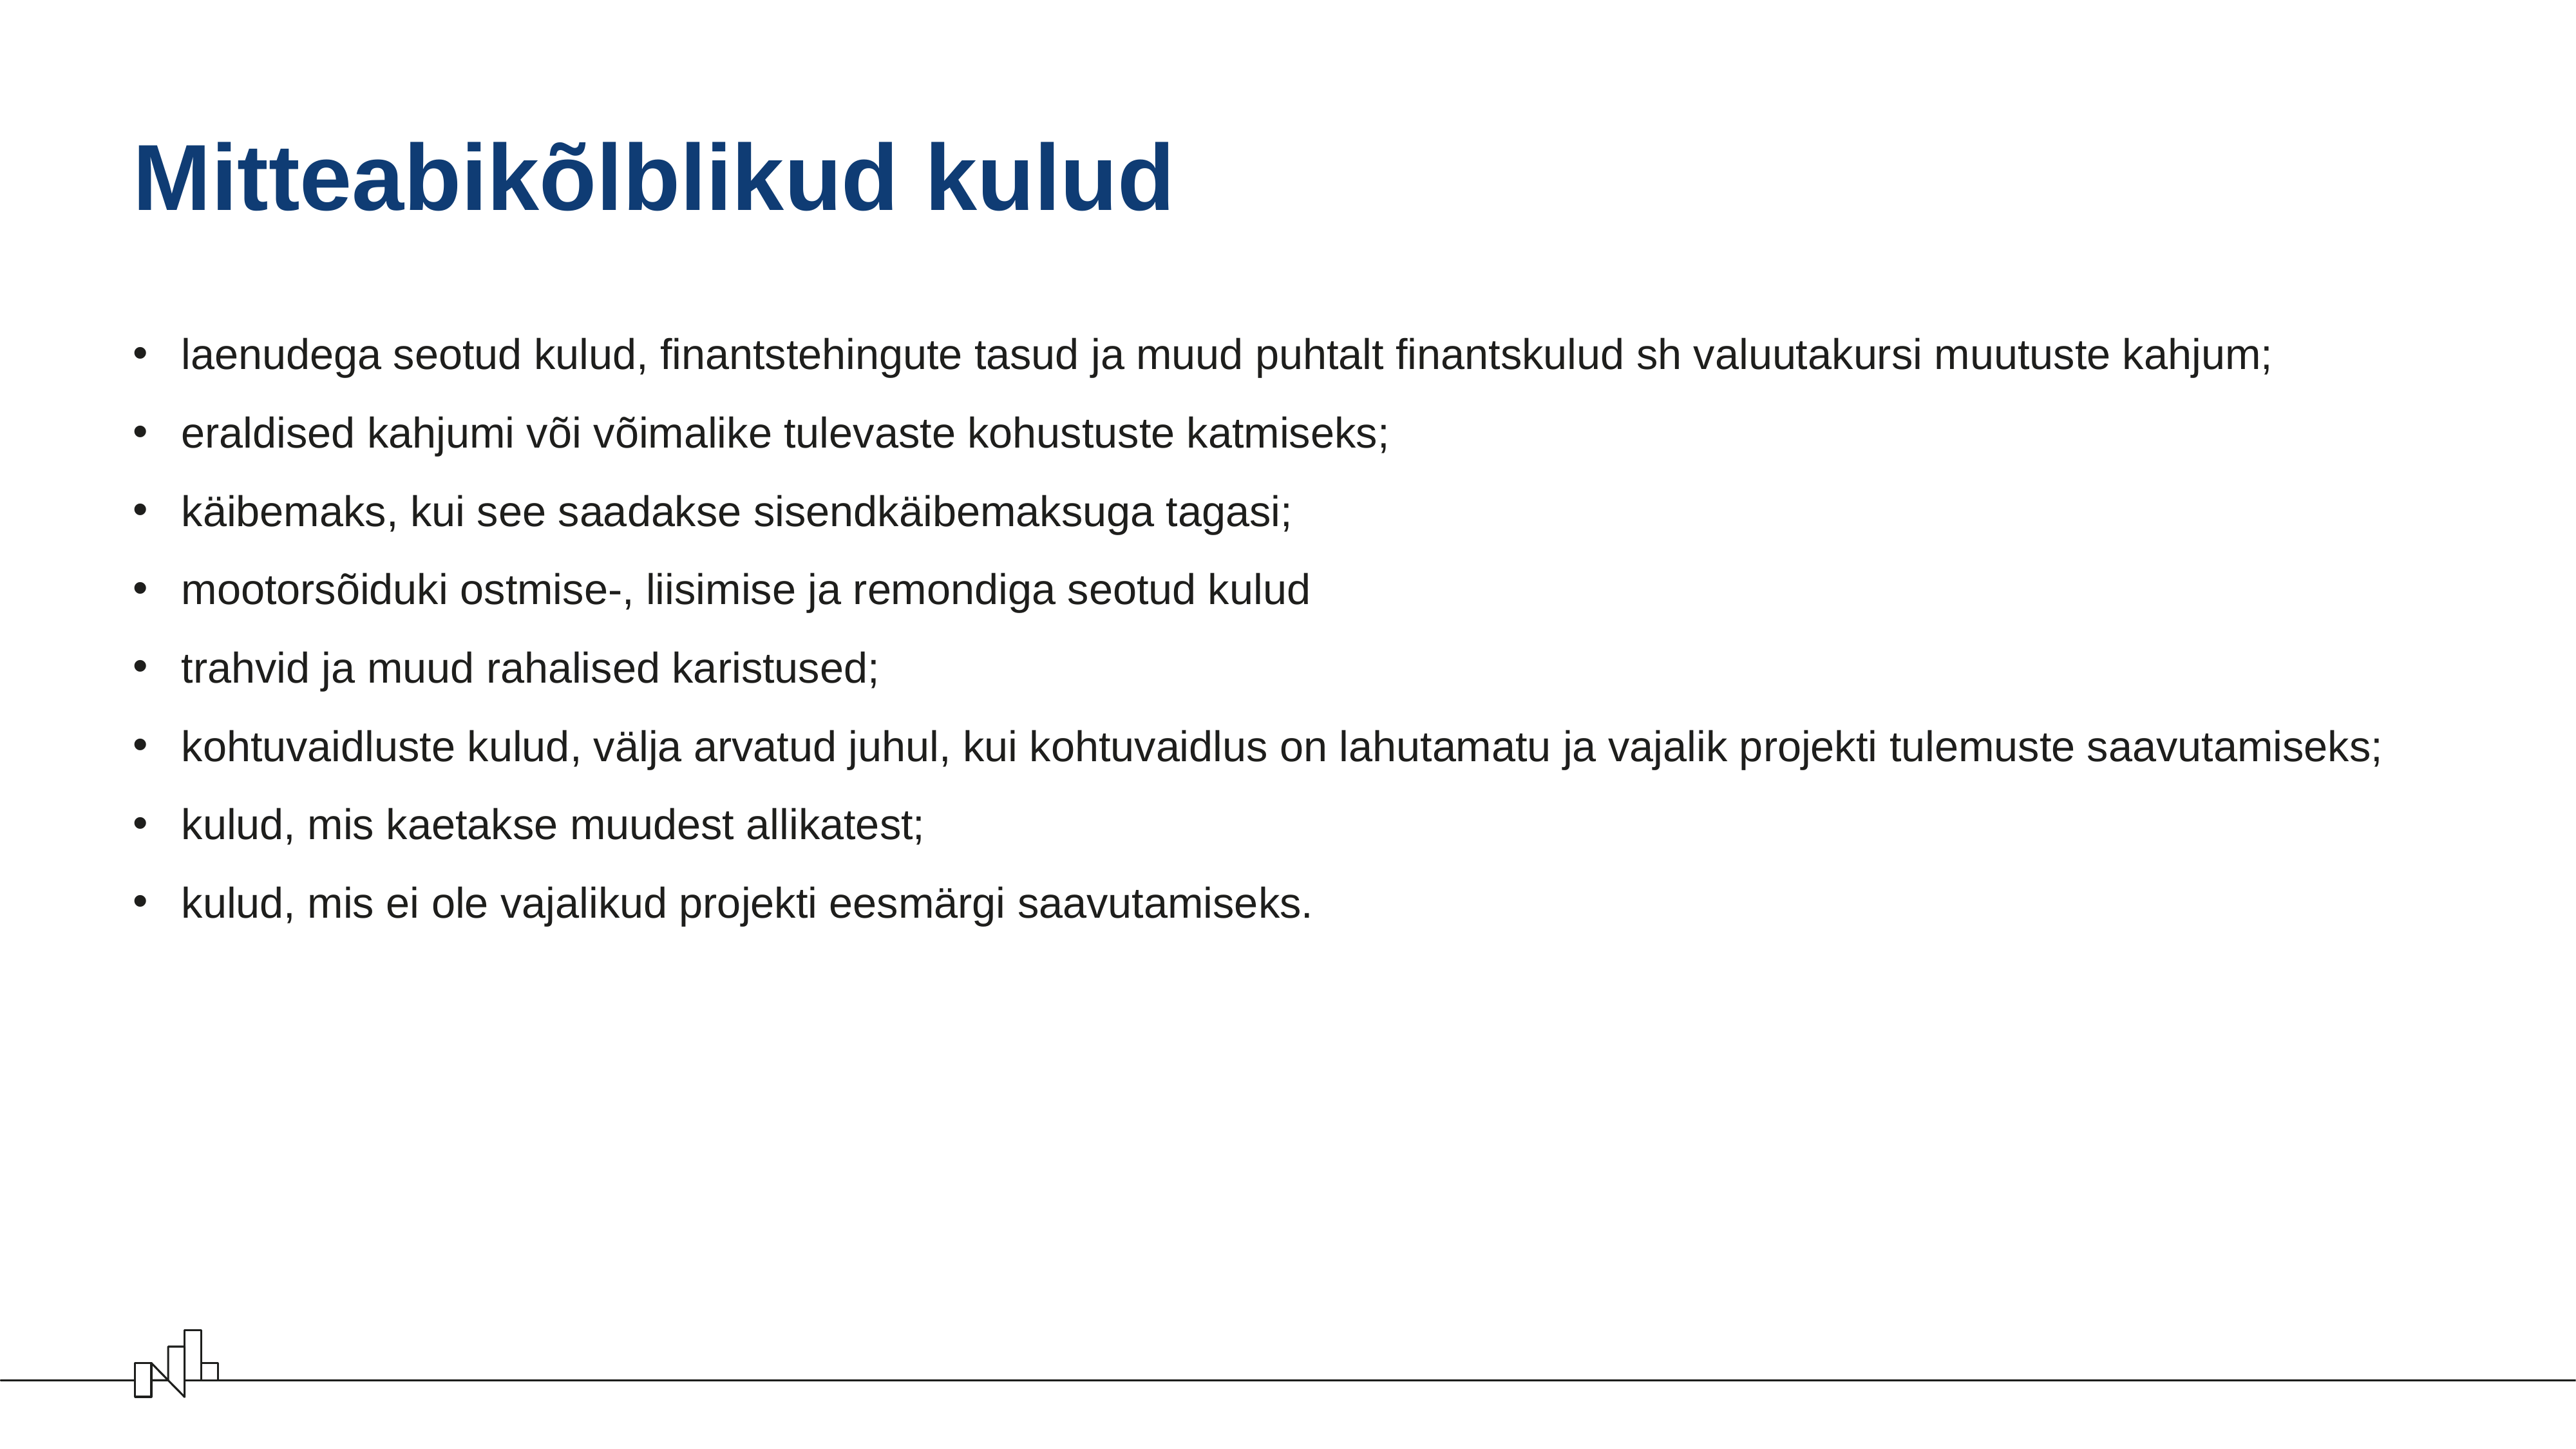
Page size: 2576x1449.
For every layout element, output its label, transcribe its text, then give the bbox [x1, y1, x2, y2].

list laenudega seotud kulud, finantstehingute tasud ja muud puhtalt finantskulud sh valuutakursi muutuste kahjum; eraldised kahjumi või võimalike tulevaste kohustuste katmiseks; käibemaks, kui see saadakse sisendkäibemaksuga tagasi; mootorsõiduki ostmise-, liisimise ja remondiga seotud kulud trahvid ja muud rahalised karistused; kohtuvaidluste kulud, välja arvatud juhul, kui kohtuvaidlus on lahutamatu ja vajalik projekti tulemuste saavutamiseks; kulud, mis kaetakse muudest allikatest; kulud, mis ei ole vajalikud projekti eesmärgi saavutamiseks. [133, 327, 2443, 1298]
title Mitteabikõlblikud kulud [133, 116, 2443, 230]
